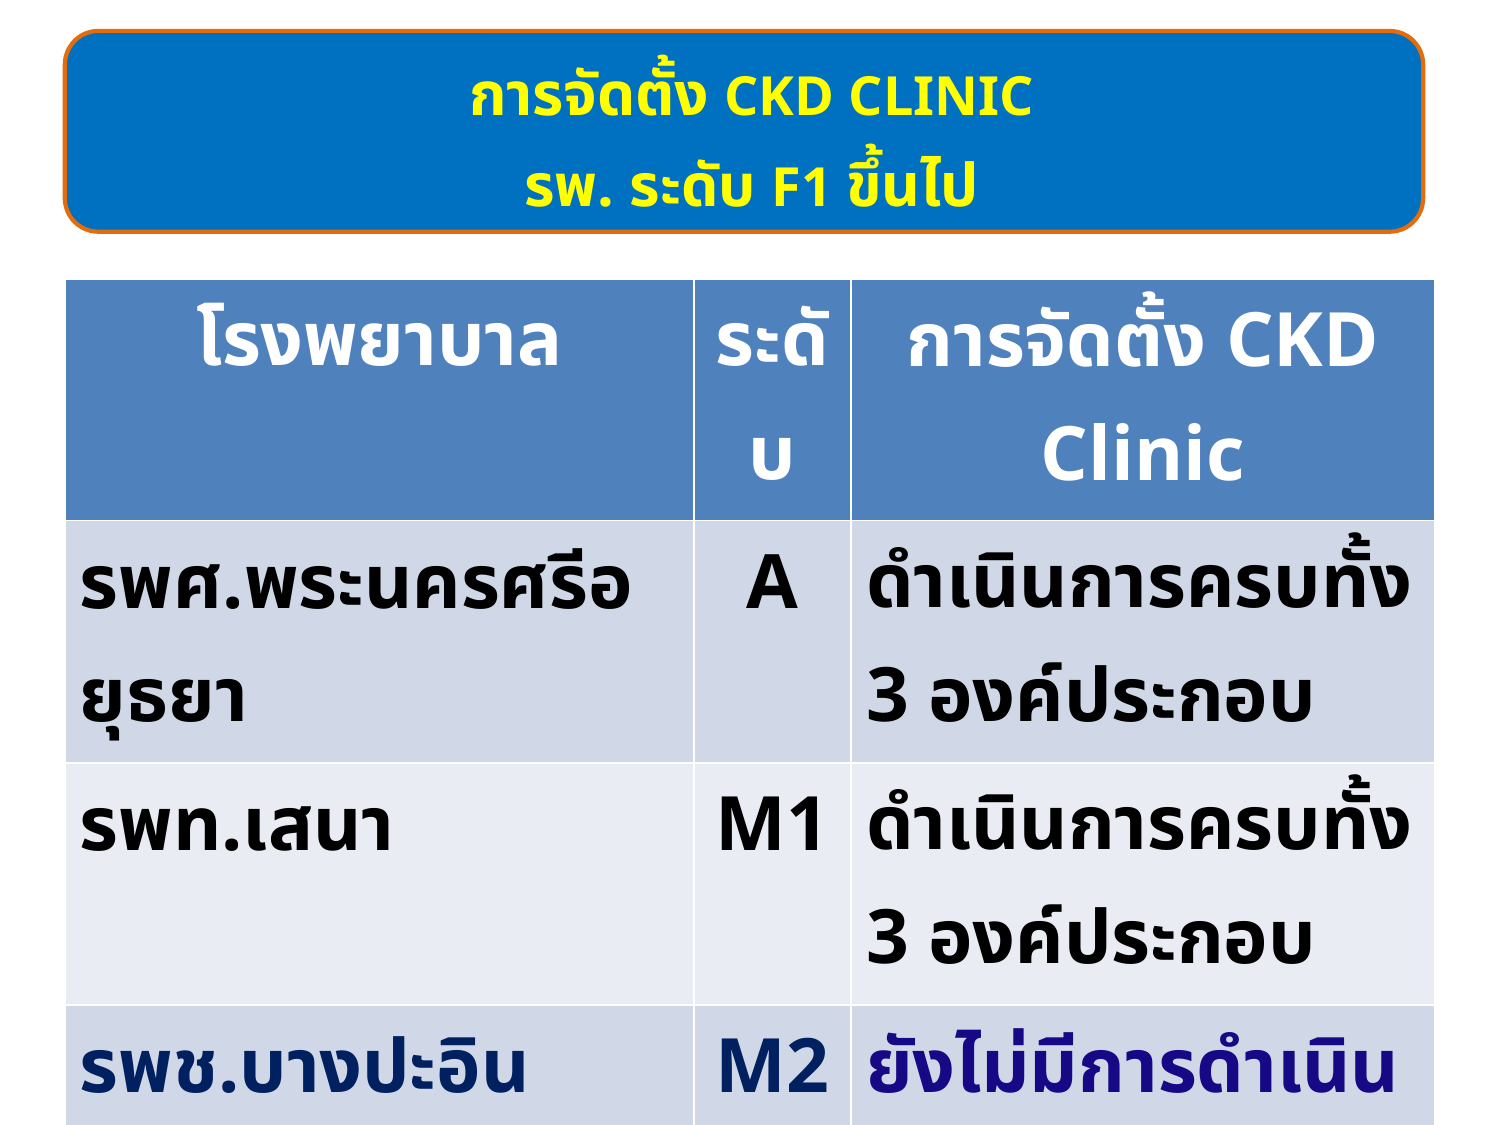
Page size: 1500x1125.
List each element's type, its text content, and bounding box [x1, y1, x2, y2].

table_cell A [695, 521, 850, 762]
table_cell ดำเนินการครบทั้ง 3 องค์ประกอบ [852, 764, 1434, 1004]
table_header ระดับ [695, 280, 850, 520]
table_cell M2 [695, 1006, 850, 1125]
table_header การจัดตั้ง CKD Clinic [852, 280, 1434, 520]
table_cell รพศ.พระนครศรีอยุธยา [66, 521, 693, 762]
text_box [62, 28, 1418, 226]
table_cell ดำเนินการครบทั้ง 3 องค์ประกอบ [852, 521, 1434, 762]
text_box การจัดตั้ง CKD CLINIC รพ. ระดับ F1 ขึ้นไป [76, 42, 1427, 243]
table_header โรงพยาบาล [66, 280, 693, 520]
table_cell รพท.เสนา [66, 764, 693, 1004]
table_cell ยังไม่มีการดำเนินการ [852, 1006, 1434, 1125]
table_cell รพช.บางปะอิน [66, 1006, 693, 1125]
table_cell M1 [695, 764, 850, 1004]
